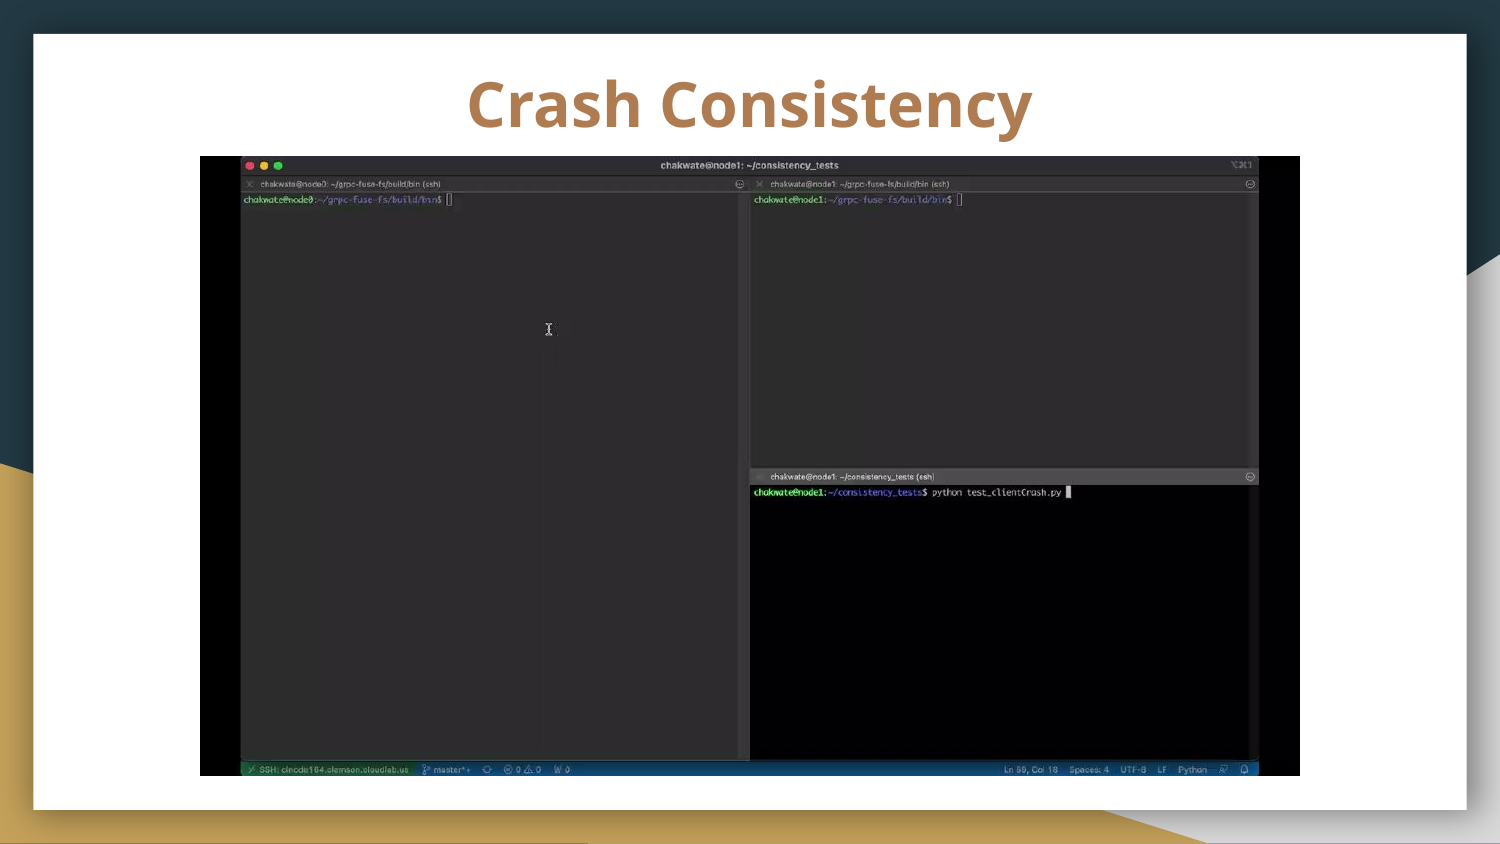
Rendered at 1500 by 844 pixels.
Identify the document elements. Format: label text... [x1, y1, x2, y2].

picture [199, 156, 1301, 776]
title Crash Consistency [168, 50, 1332, 166]
